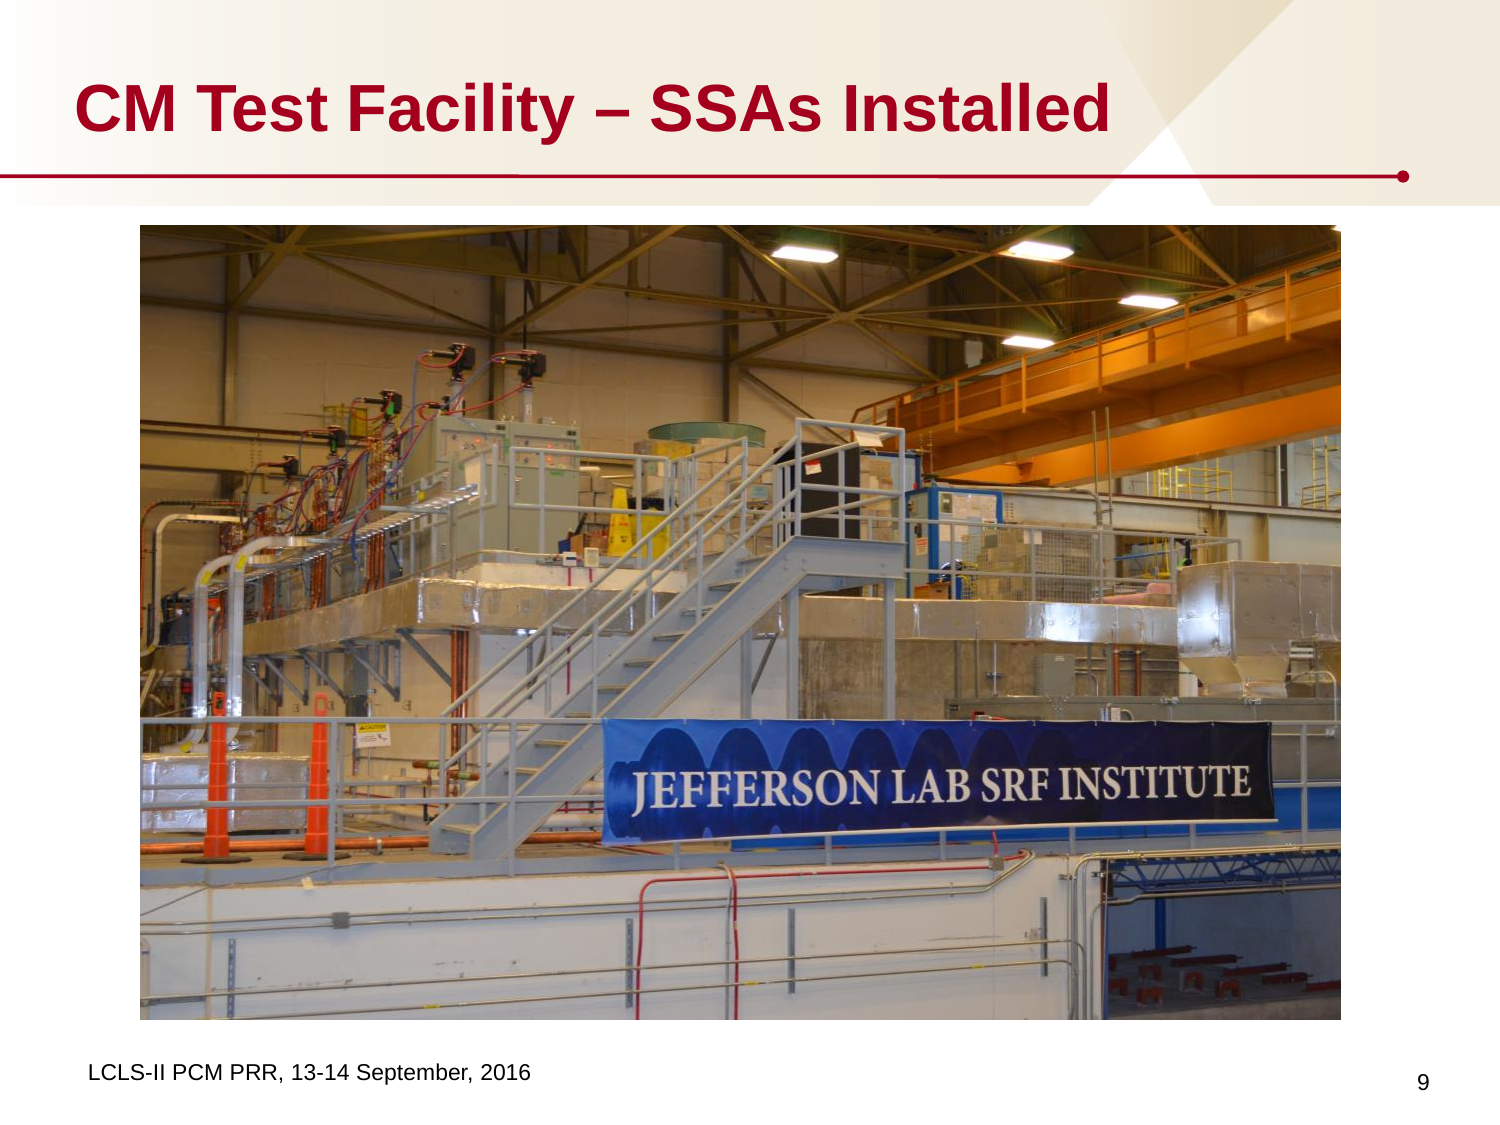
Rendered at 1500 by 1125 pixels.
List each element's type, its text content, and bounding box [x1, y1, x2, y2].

slide_number 9 [1405, 1036, 1458, 1125]
title CM Test Facility – SSAs Installed [74, 21, 1404, 145]
footer LCLS-II PCM PRR, 13-14 September, 2016 [73, 1050, 750, 1102]
picture [140, 224, 1341, 1021]
picture [0, 0, 1500, 206]
